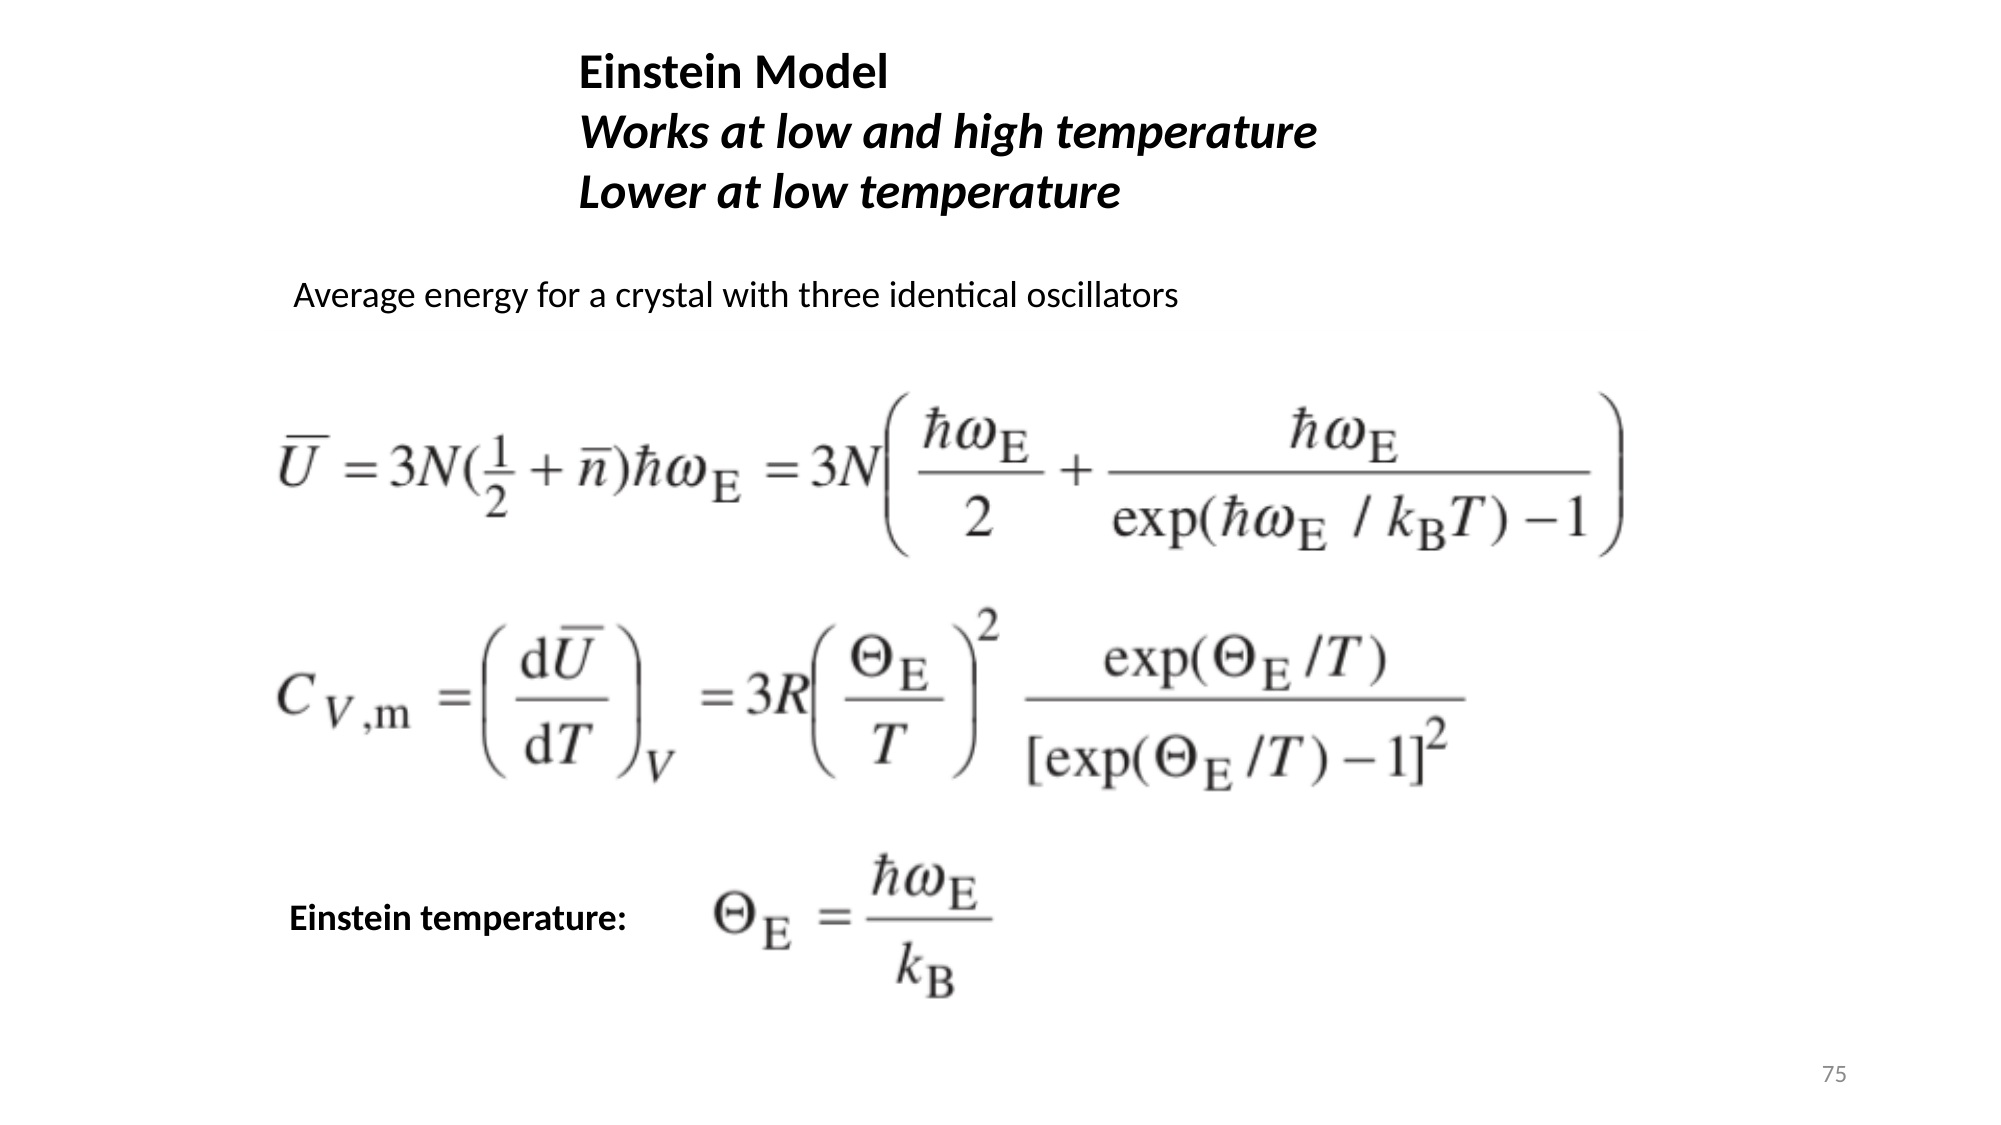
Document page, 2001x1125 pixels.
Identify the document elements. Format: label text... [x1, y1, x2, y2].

slide_number 75 [1412, 1042, 1863, 1103]
picture [260, 329, 1653, 1026]
text_box Einstein Model Works at low and high temperature Lower at low temperature [564, 30, 1345, 226]
text_box Einstein temperature: [274, 885, 652, 946]
text_box Average energy for a crystal with three identical oscillators [278, 262, 1195, 329]
